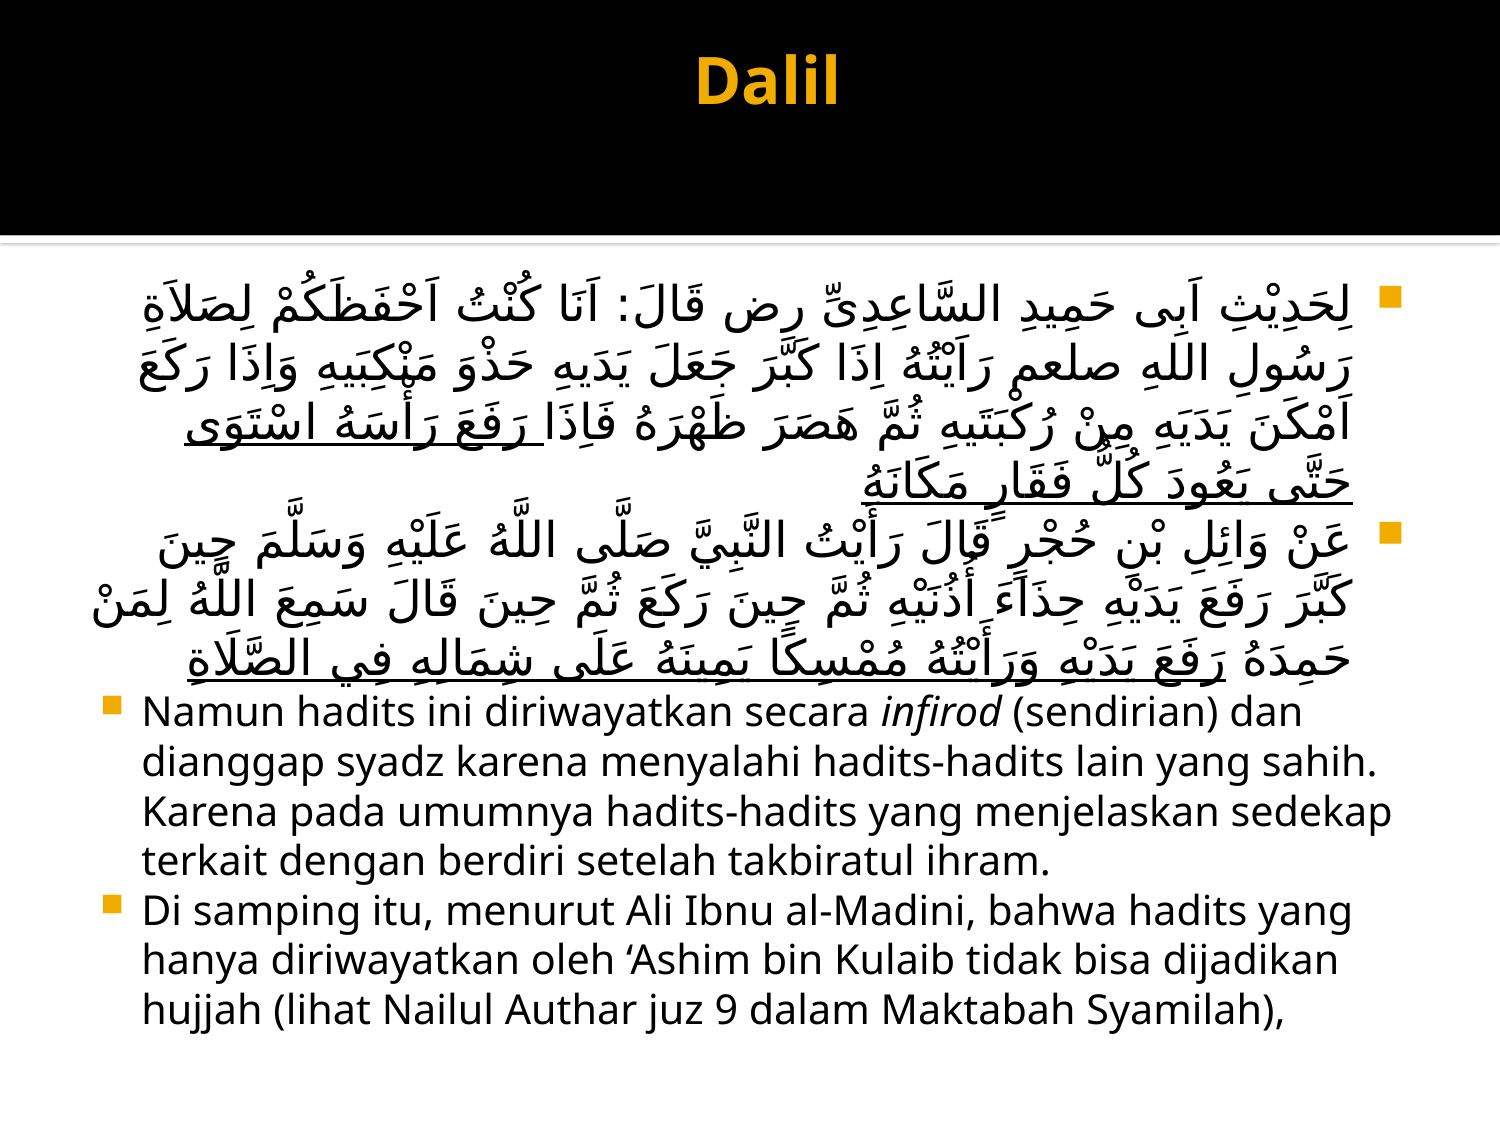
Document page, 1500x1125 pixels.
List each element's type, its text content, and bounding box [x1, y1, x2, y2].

title Dalil [88, 30, 1439, 126]
list لِحَدِيْثِ اَبِى حَمِيدِ السَّاعِدِىِّ رض قَالَ: اَنَا كُنْتُ اَحْفَظَكُمْ لِصَلاَةِ رَسُولِ اللهِ صلعم رَاَيْتُهُ اِذَا كَبَّرَ جَعَلَ يَدَيهِ حَذْوَ مَنْكِبَيهِ وَاِذَا رَكَعَ اَمْكَنَ يَدَيَهِ مِنْ رُكْبَتَيهِ ثُمَّ هَصَرَ ظَهْرَهُ فَاِذَا رَفَعَ رَأْسَهُ اسْتَوَى حَتَّى يَعُودَ كُلُّ فَقَارٍ مَكَانَهُ عَنْ وَائِلِ بْنِ حُجْرٍ قَالَ رَأَيْتُ النَّبِيَّ صَلَّى اللَّهُ عَلَيْهِ وَسَلَّمَ حِينَ كَبَّرَ رَفَعَ يَدَيْهِ حِذَاءَ أُذُنَيْهِ ثُمَّ حِينَ رَكَعَ ثُمَّ حِينَ قَالَ سَمِعَ اللَّهُ لِمَنْ حَمِدَهُ رَفَعَ يَدَيْهِ وَرَأَيْتُهُ مُمْسِكًا يَمِينَهُ عَلَى شِمَالِهِ فِي الصَّلَاةِ Namun hadits ini diriwayatkan secara infirod (sendirian) dan dianggap syadz karena menyalahi hadits-hadits lain yang sahih. Karena pada umumnya hadits-hadits yang menjelaskan sedekap terkait dengan berdiri setelah takbiratul ihram. Di samping itu, menurut Ali Ibnu al-Madini, bahwa hadits yang hanya diriwayatkan oleh ‘Ashim bin Kulaib tidak bisa dijadikan hujjah (lihat Nailul Authar juz 9 dalam Maktabah Syamilah), [75, 257, 1425, 1094]
